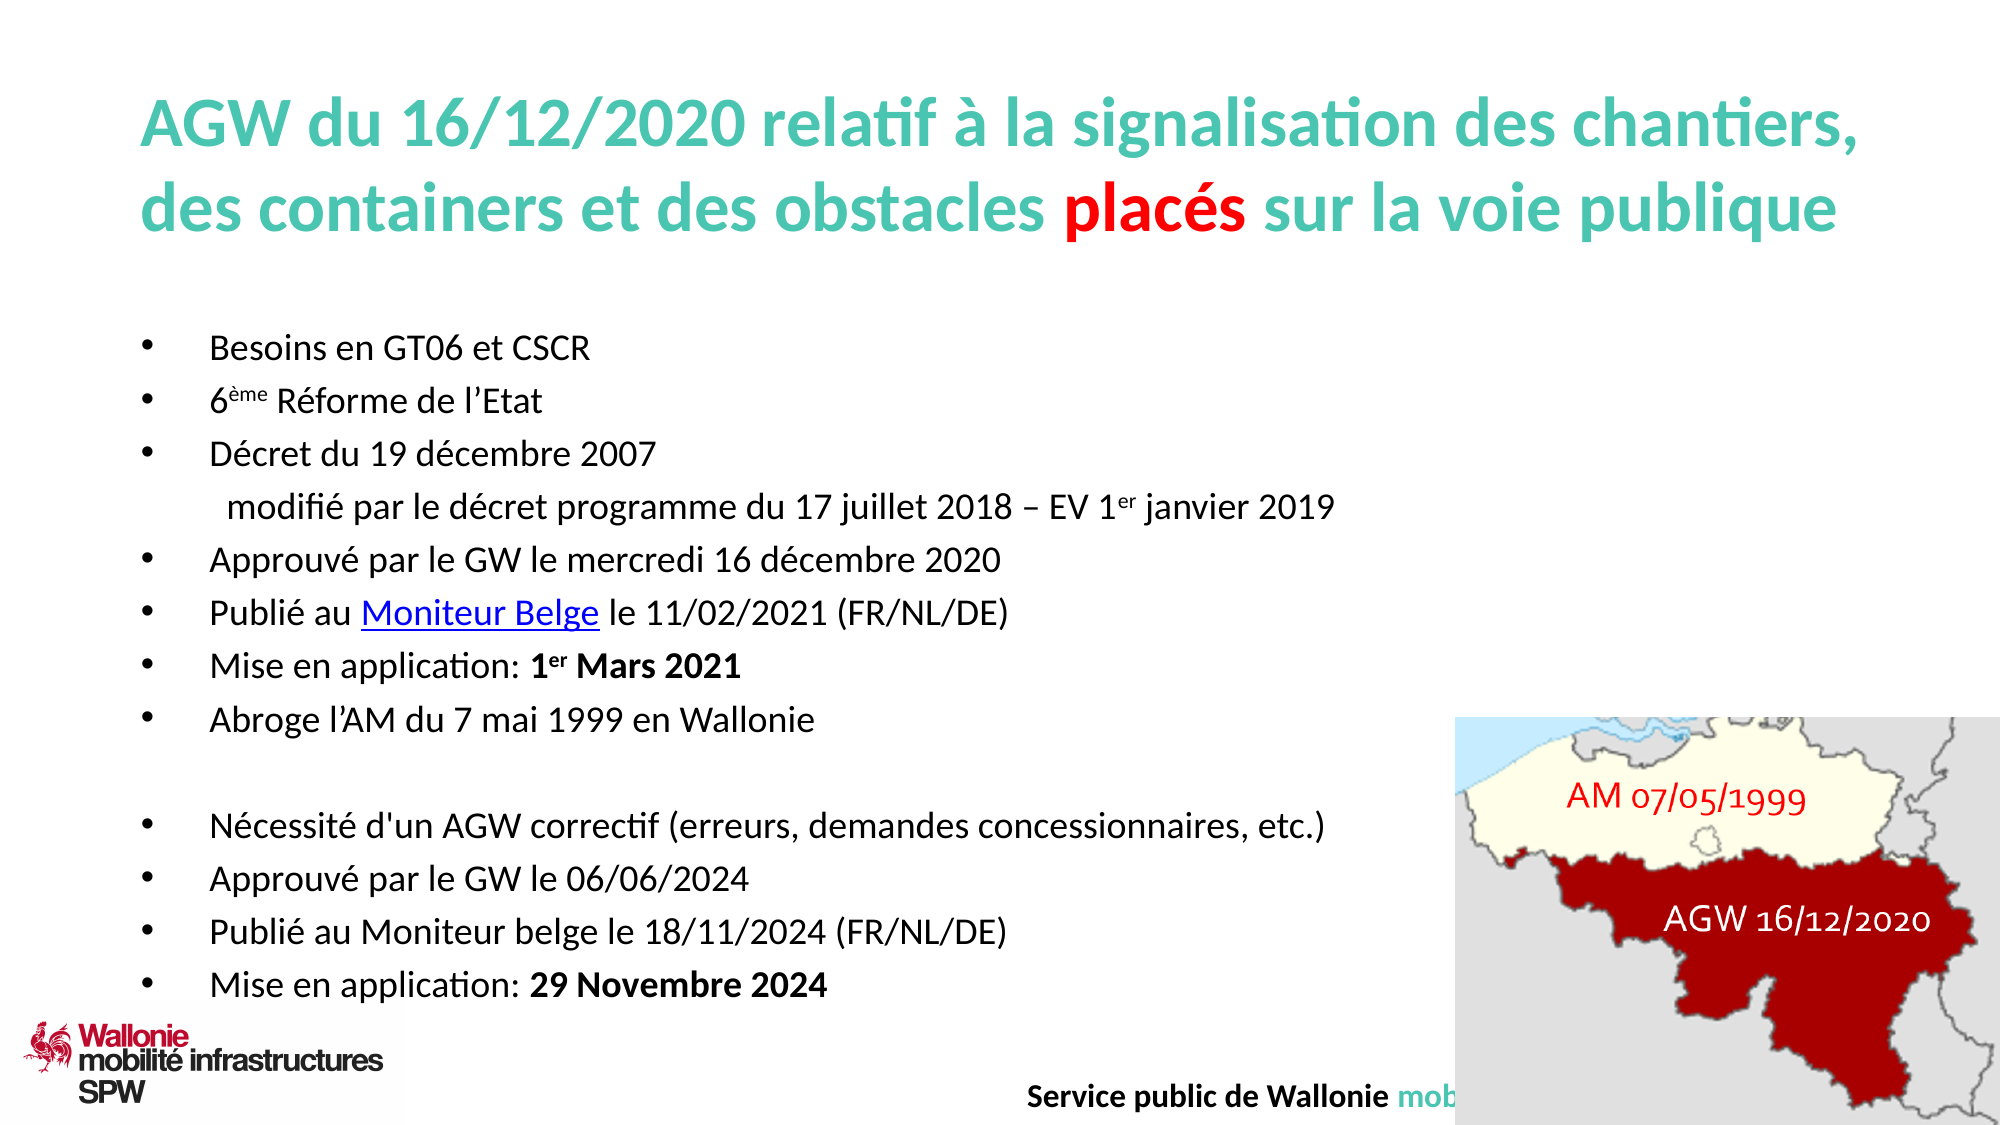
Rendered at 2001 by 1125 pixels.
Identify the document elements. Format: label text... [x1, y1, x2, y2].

picture [1455, 717, 2000, 1125]
title AGW du 16/12/2020 relatif à la signalisation des chantiers, des containers et des obstacles placés sur la voie publique [125, 66, 1886, 254]
list Besoins en GT06 et CSCR 6ème Réforme de l’Etat Décret du 19 décembre 2007 modifié par le décret programme du 17 juillet 2018 – EV 1er janvier 2019 Approuvé par le GW le mercredi 16 décembre 2020 Publié au Moniteur Belge le 11/02/2021 (FR/NL/DE) Mise en application: 1er Mars 2021 Abroge l’AM du 7 mai 1999 en Wallonie Nécessité d'un AGW correctif (erreurs, demandes concessionnaires, etc.) Approuvé par le GW le 06/06/2024 Publié au Moniteur belge le 18/11/2024 (FR/NL/DE) Mise en application: 29 Novembre 2024 [125, 314, 1847, 1021]
picture [0, 998, 407, 1125]
